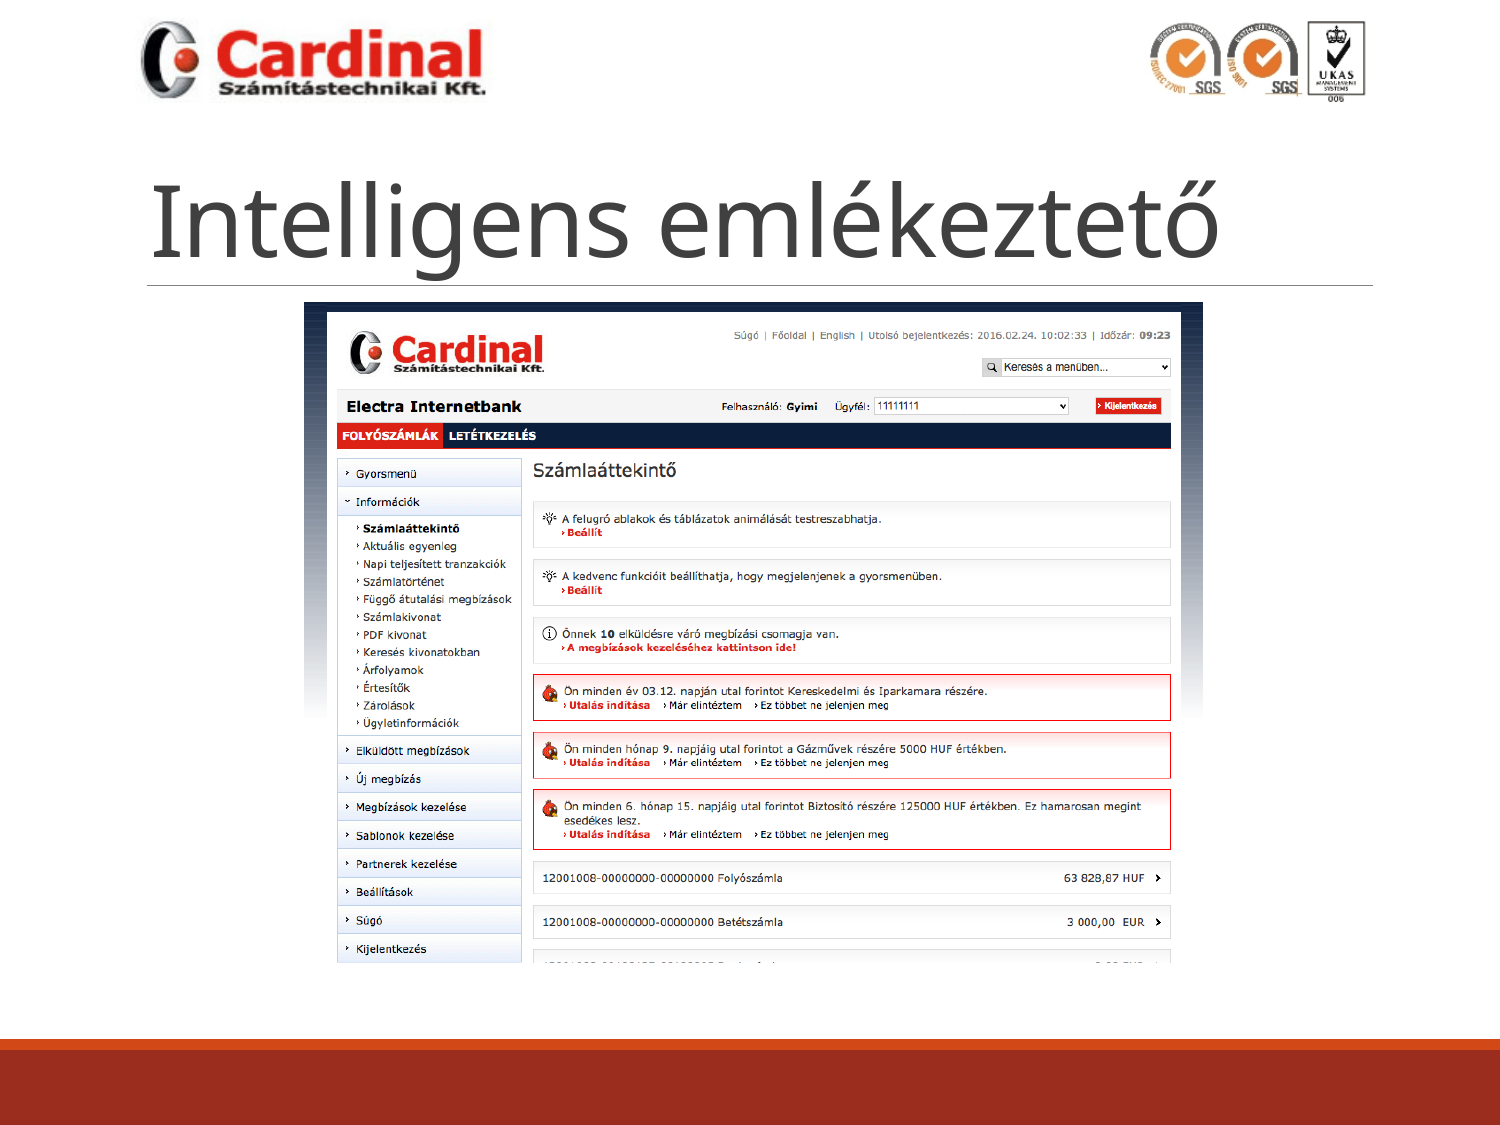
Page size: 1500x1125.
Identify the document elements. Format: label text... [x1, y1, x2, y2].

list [304, 302, 1203, 964]
picture [134, 16, 495, 104]
picture [1137, 16, 1373, 105]
title Intelligens emlékeztető [135, 47, 1373, 285]
